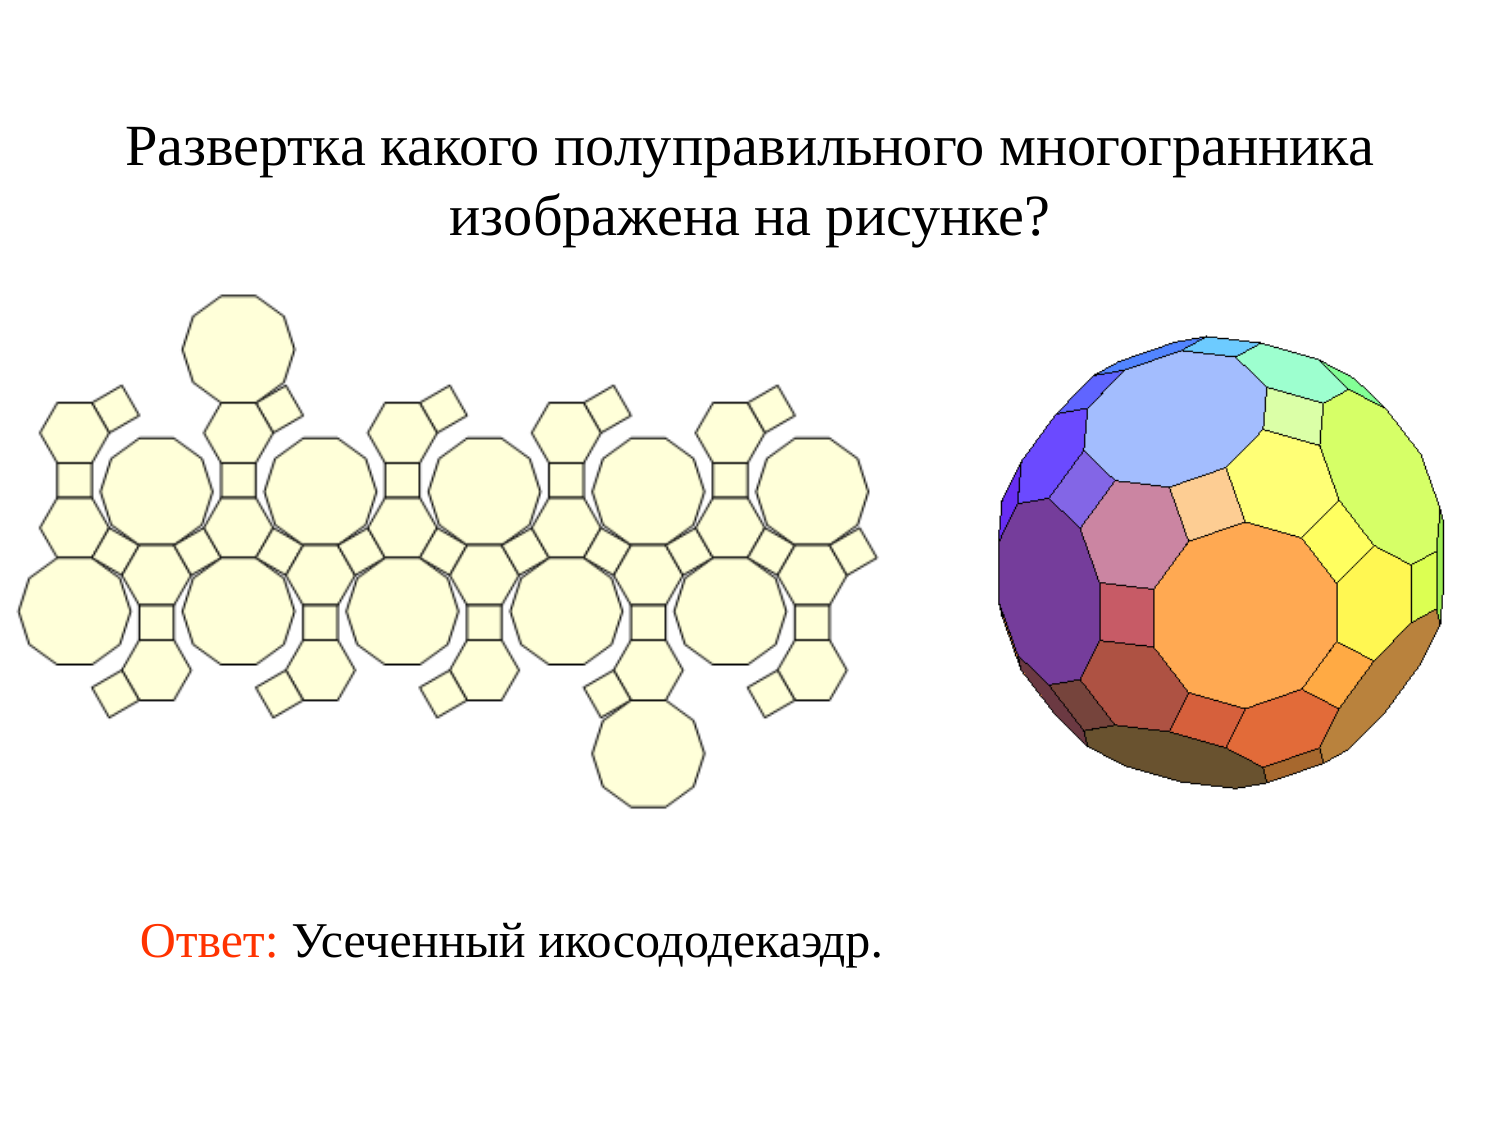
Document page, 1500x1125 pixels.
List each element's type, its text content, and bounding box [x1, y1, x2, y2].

picture [0, 278, 896, 826]
text_box Развертка какого полуправильного многогранника изображена на рисунке? [0, 99, 1500, 255]
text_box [124, 314, 1475, 976]
